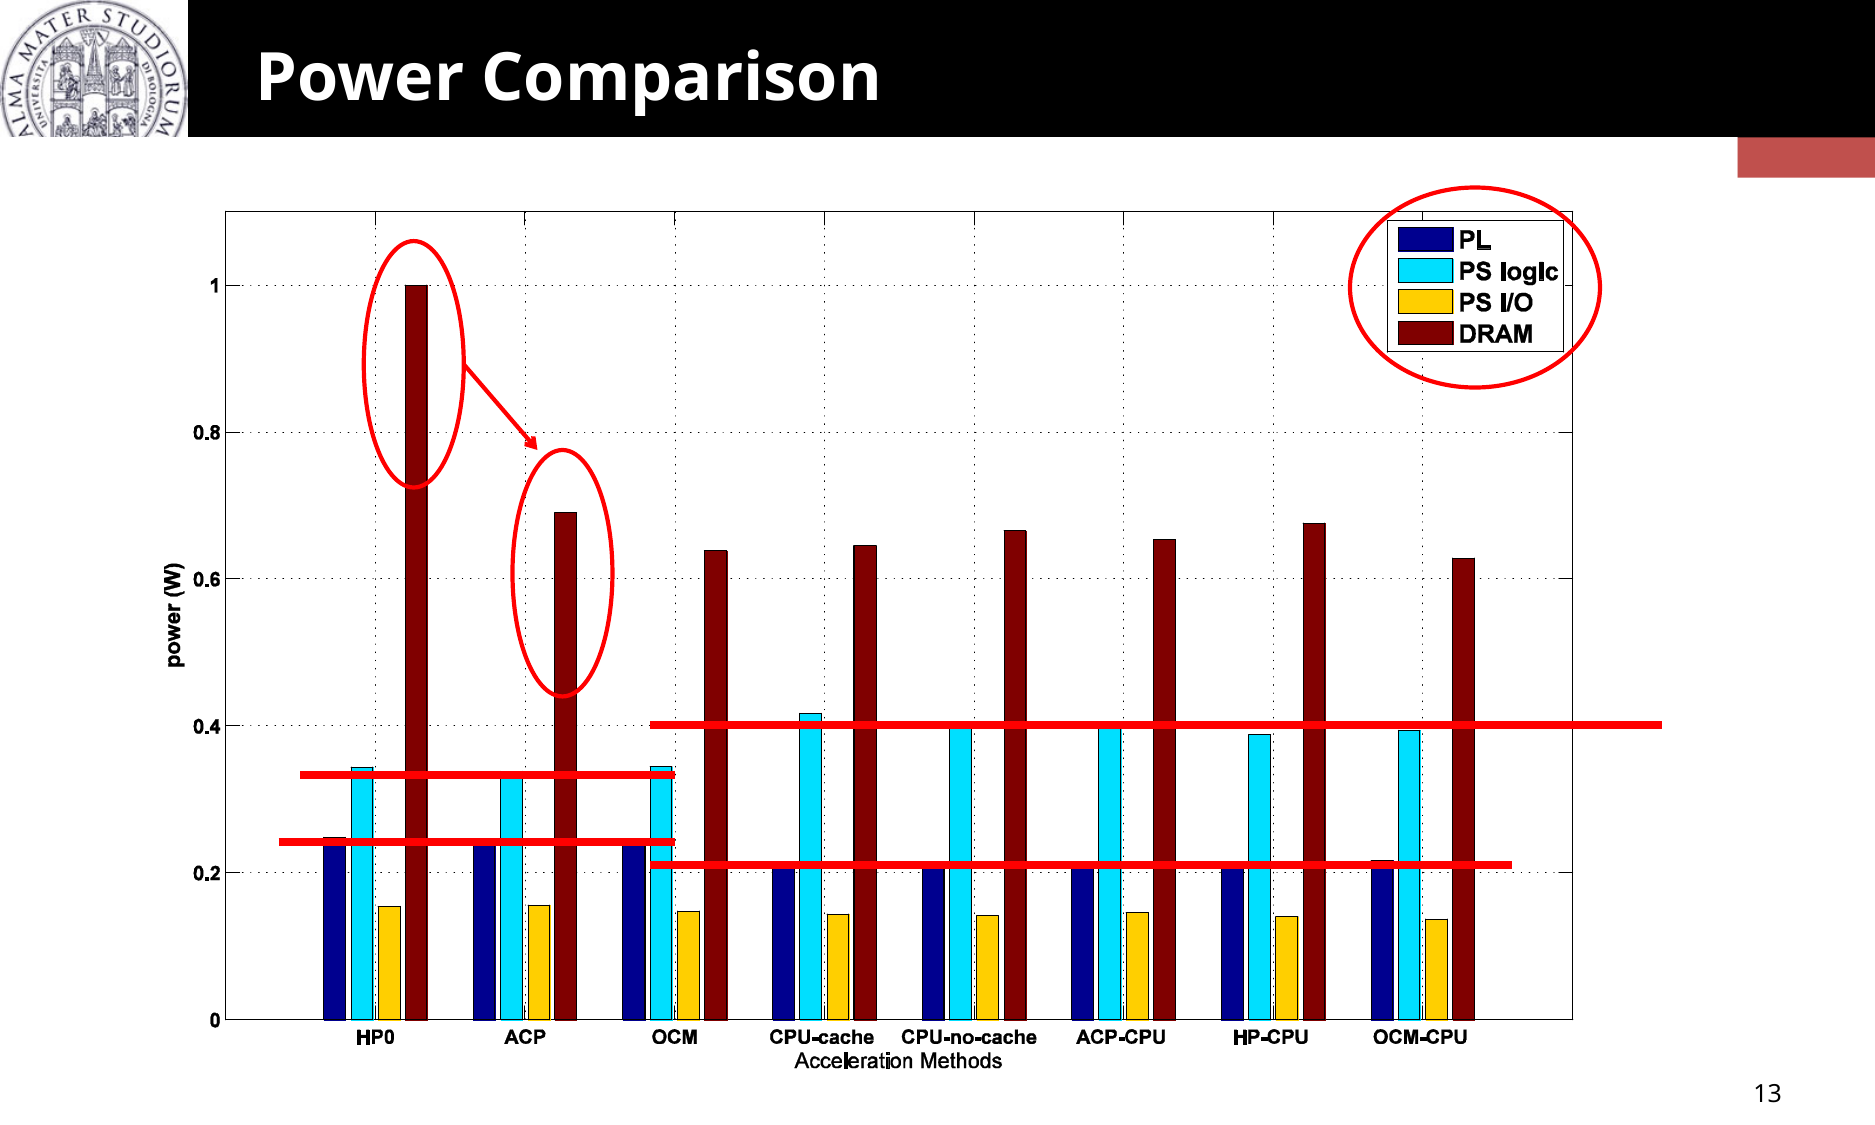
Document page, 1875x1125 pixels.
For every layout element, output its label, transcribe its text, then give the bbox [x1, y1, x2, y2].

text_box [463, 363, 538, 451]
picture [0, 0, 1738, 1125]
text_box Power Comparison [240, 26, 1825, 120]
footer 13 [1741, 1070, 1798, 1113]
